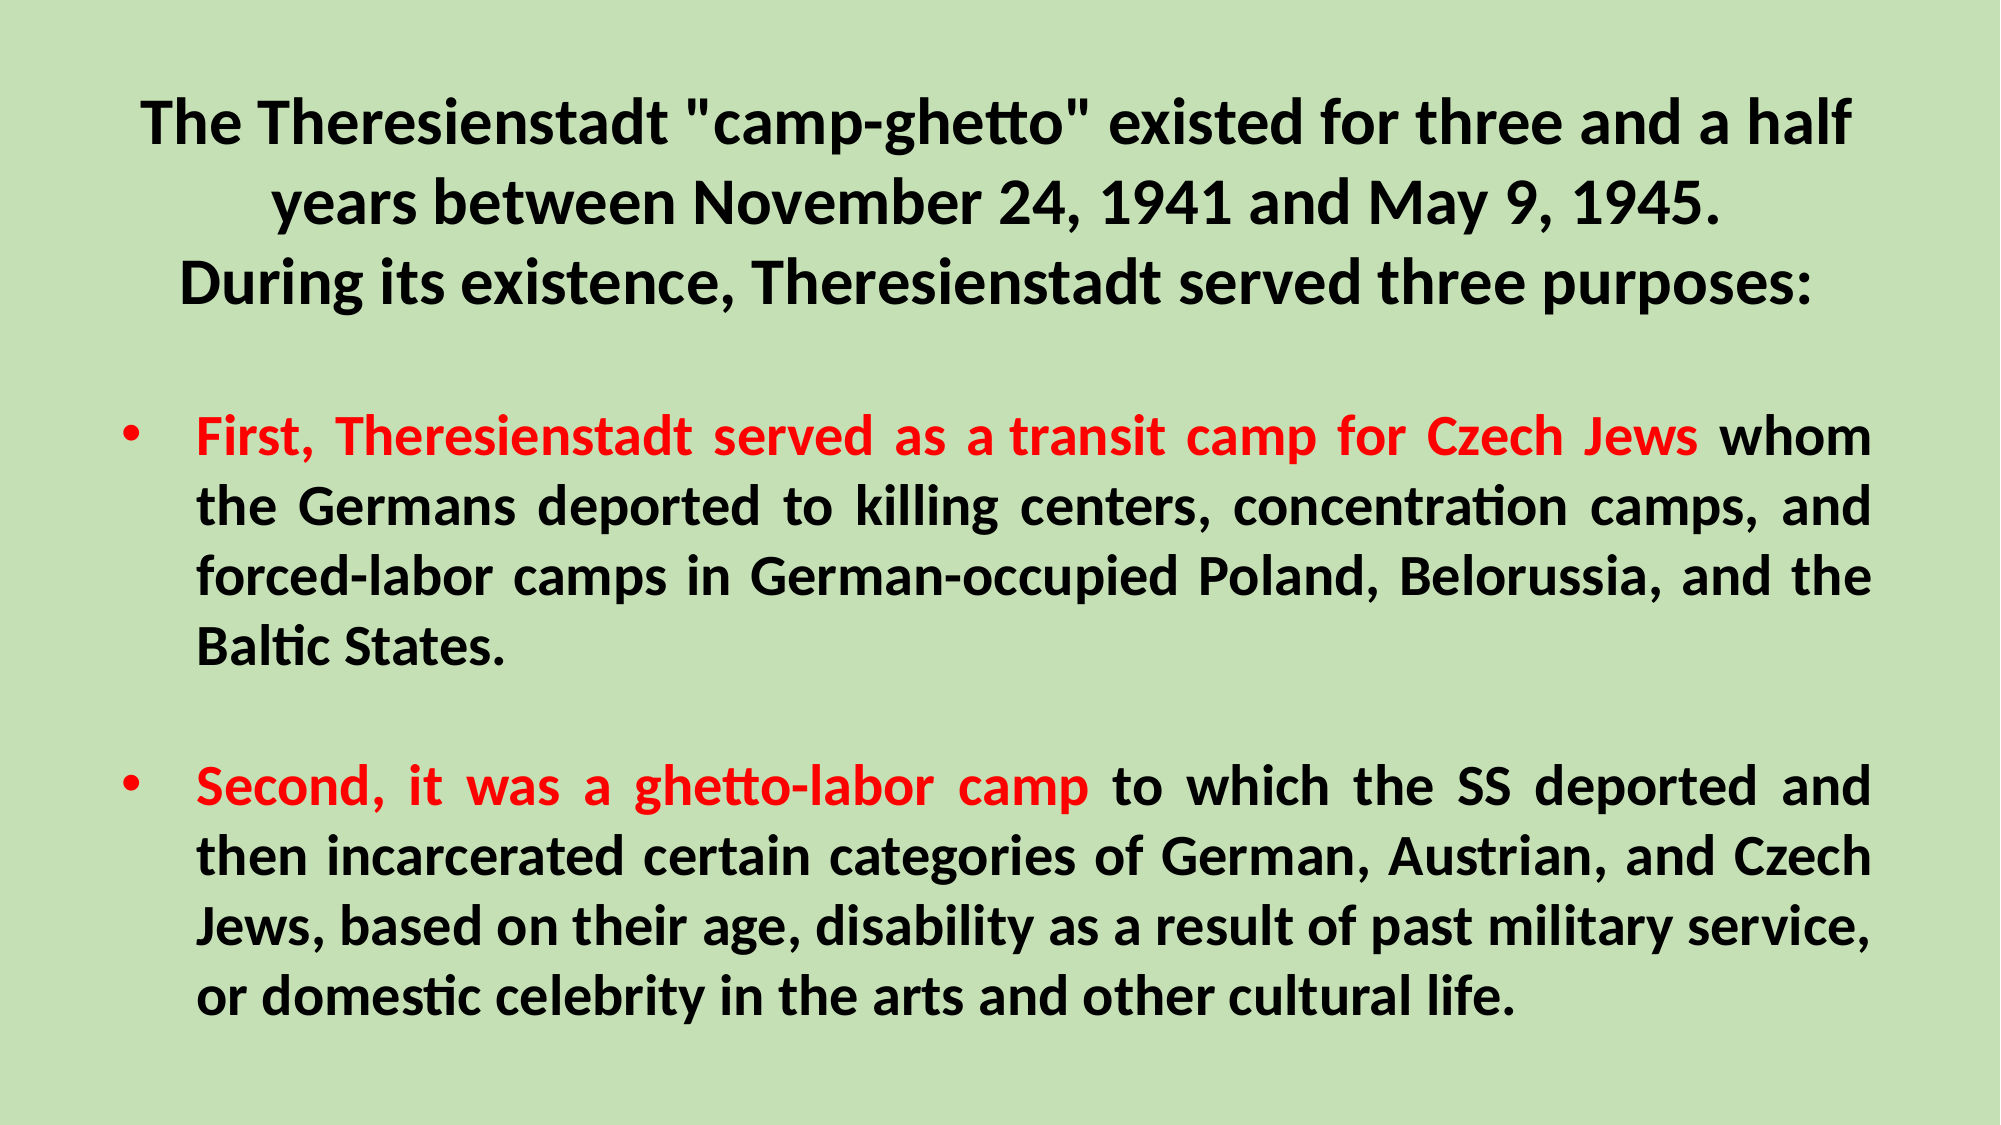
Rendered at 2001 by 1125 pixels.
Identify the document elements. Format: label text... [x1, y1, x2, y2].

text_box The Theresienstadt "camp-ghetto" existed for three and a half years between November 24, 1941 and May 9, 1945. During its existence, Theresienstadt served three purposes: First, Theresienstadt served as a transit camp for Czech Jews whom the Germans deported to killing centers, concentration camps, and forced-labor camps in German-occupied Poland, Belorussia, and the Baltic States. Second, it was a ghetto-labor camp to which the SS deported and then incarcerated certain categories of German, Austrian, and Czech Jews, based on their age, disability as a result of past military service, or domestic celebrity in the arts and other cultural life. [106, 70, 1888, 1035]
